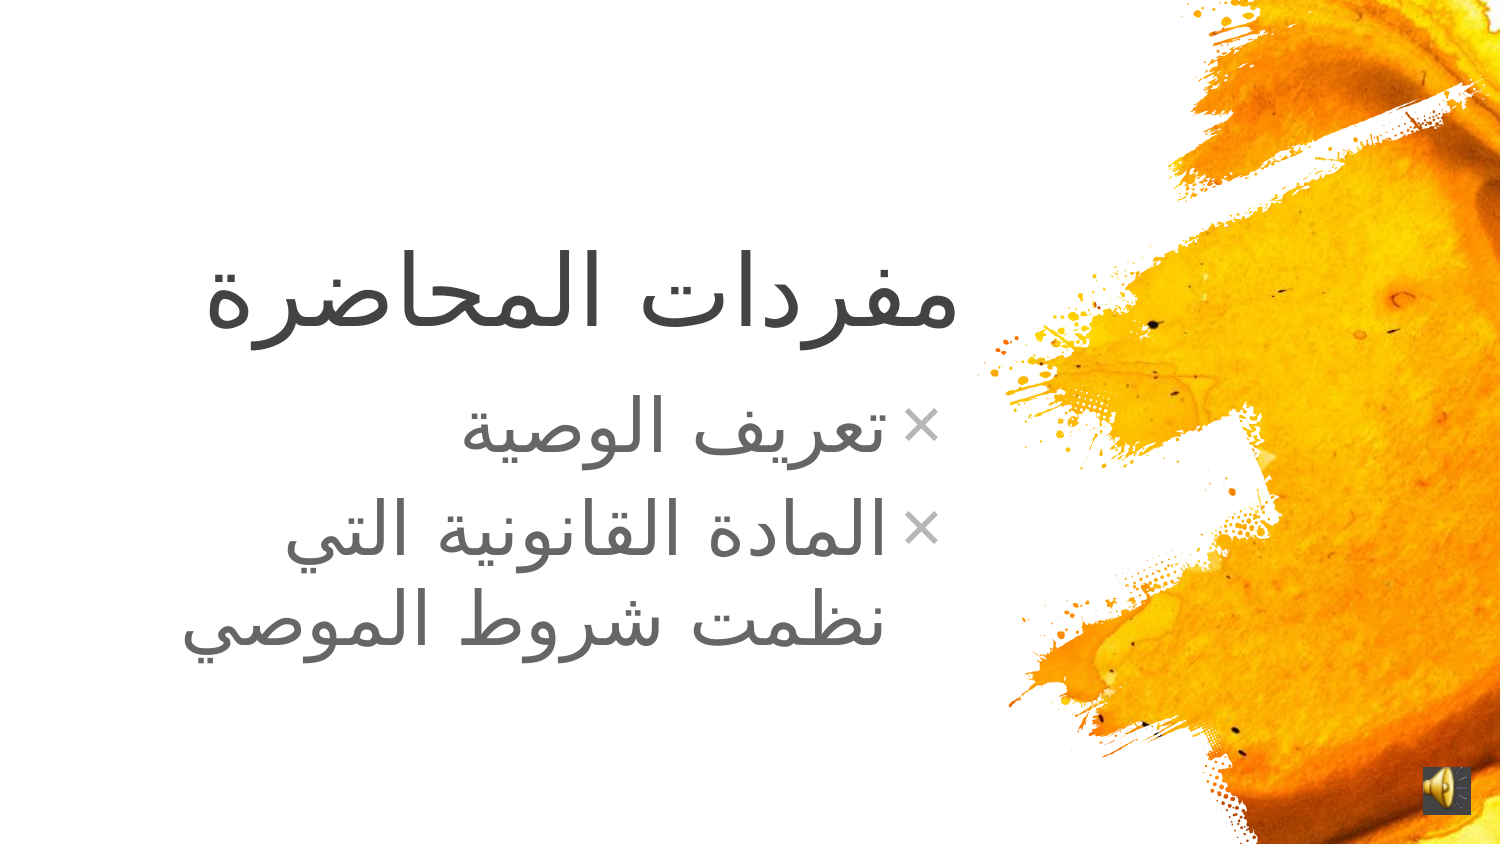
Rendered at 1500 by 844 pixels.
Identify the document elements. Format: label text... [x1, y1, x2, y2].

title مفردات المحاضرة [75, 221, 980, 362]
picture [0, 0, 1500, 844]
slide_number 5 [1391, 766, 1482, 832]
list تعريف الوصية المادة القانونية التي نظمت شروط الموصي [159, 362, 980, 796]
